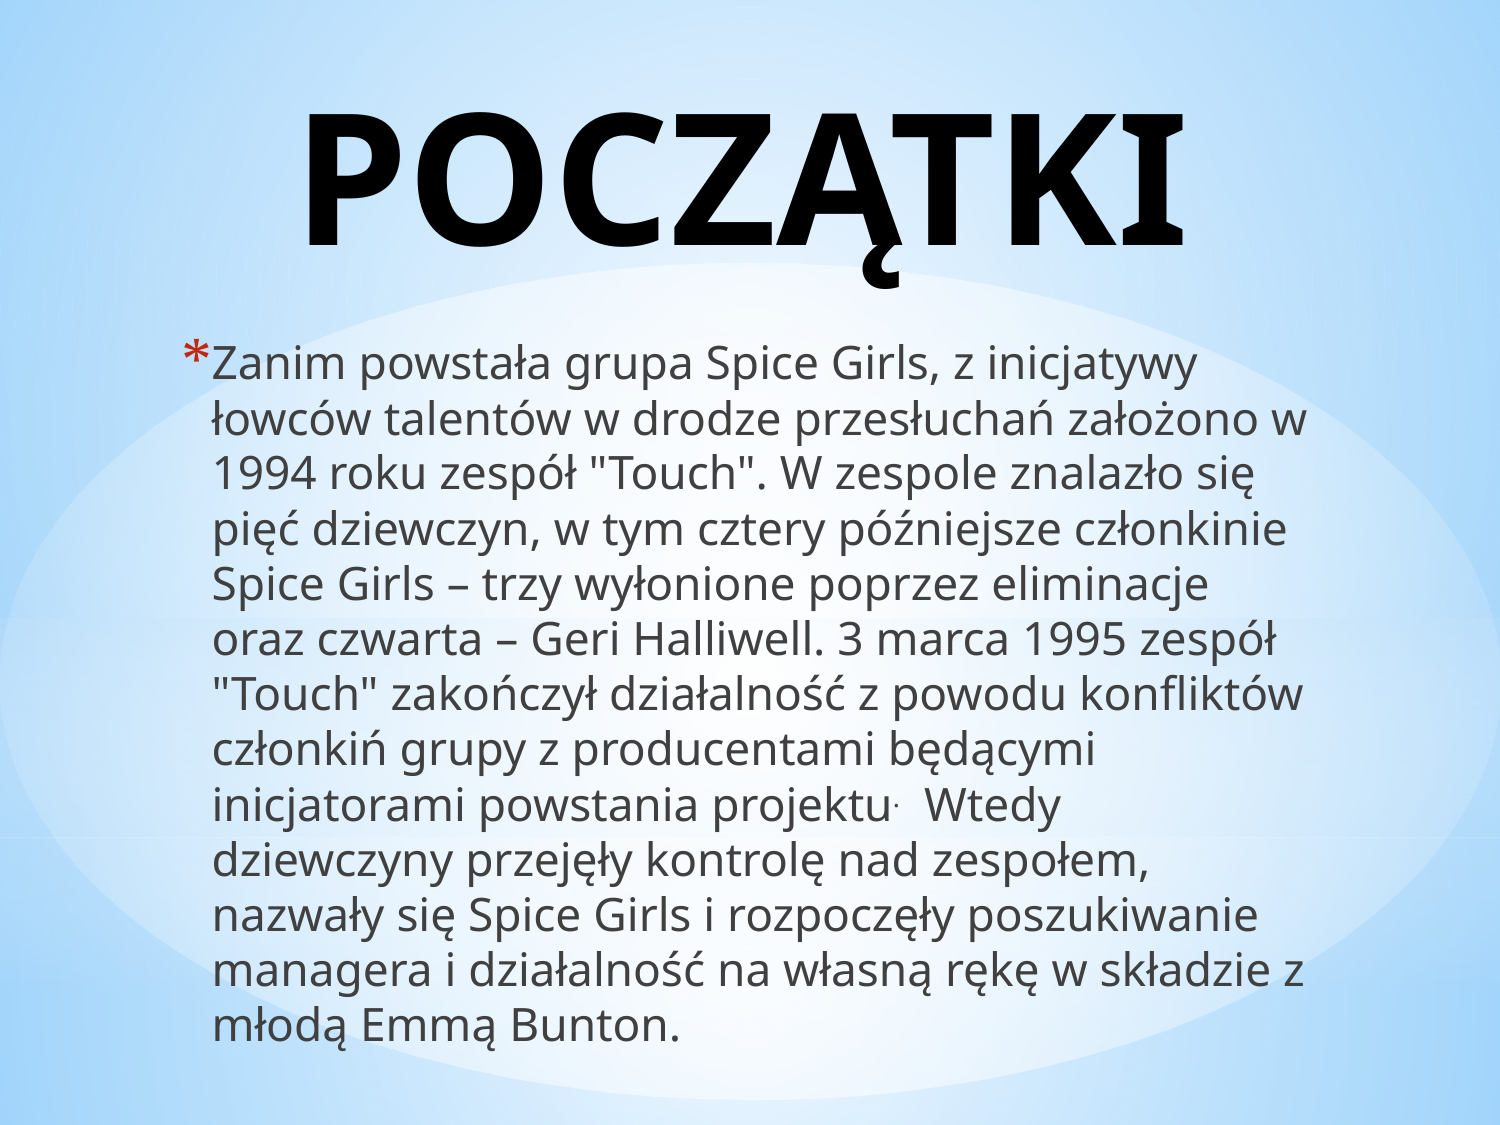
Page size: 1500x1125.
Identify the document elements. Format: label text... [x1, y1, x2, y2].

list Zanim powstała grupa Spice Girls, z inicjatywy łowców talentów w drodze przesłuchań założono w 1994 roku zespół "Touch". W zespole znalazło się pięć dziewczyn, w tym cztery późniejsze członkinie Spice Girls – trzy wyłonione poprzez eliminacje oraz czwarta – Geri Halliwell. 3 marca 1995 zespół "Touch" zakończył działalność z powodu konfliktów członkiń grupy z producentami będącymi inicjatorami powstania projektu. Wtedy dziewczyny przejęły kontrolę nad zespołem, nazwały się Spice Girls i rozpoczęły poszukiwanie managera i działalność na własną rękę w składzie z młodą Emmą Bunton. [159, 326, 1328, 1062]
title POCZĄTKI [135, 54, 1205, 243]
